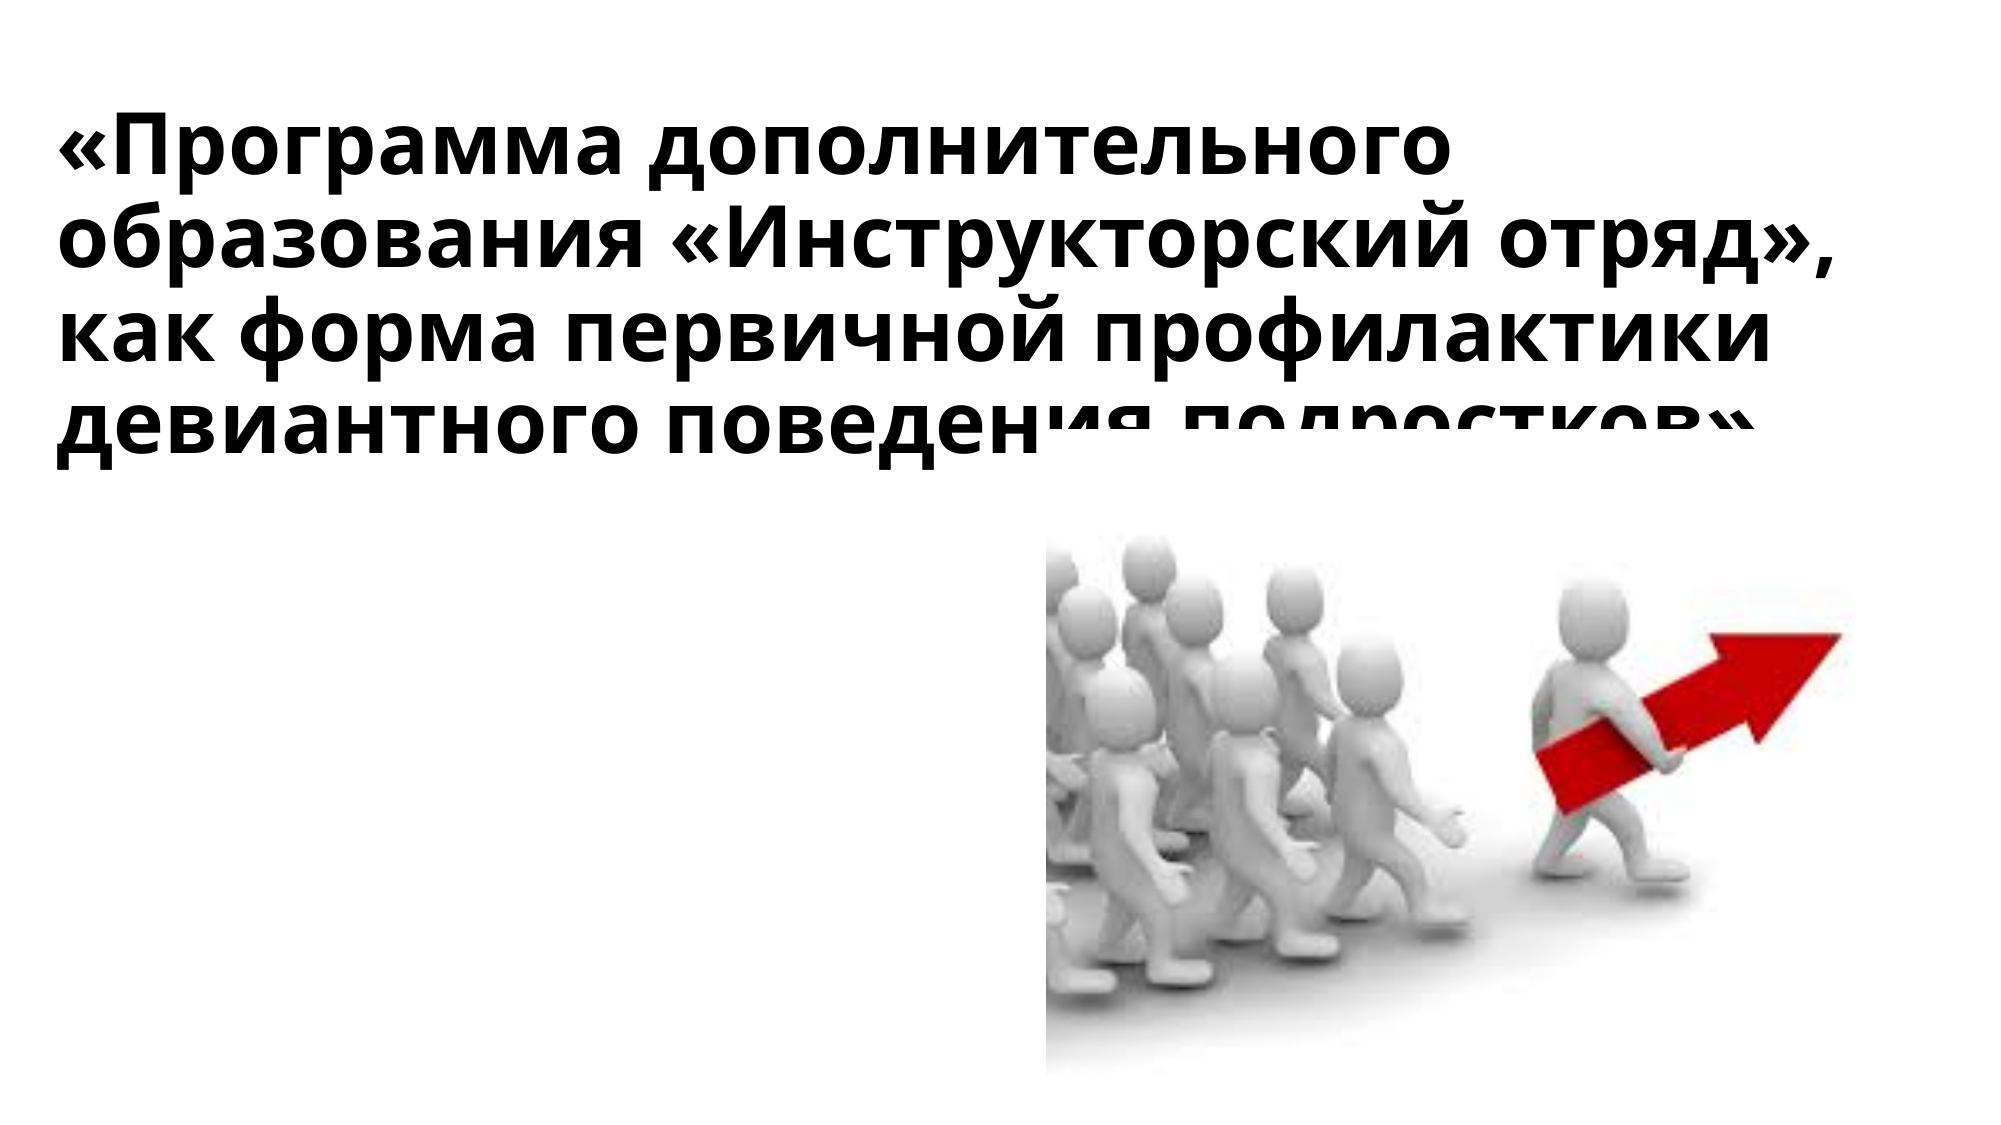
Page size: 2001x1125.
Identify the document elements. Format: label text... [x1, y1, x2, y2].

title «Программа дополнительного образования «Инструкторский отряд», как форма первичной профилактики девиантного поведения подростков» [41, 59, 1863, 617]
picture [1046, 429, 1920, 1082]
